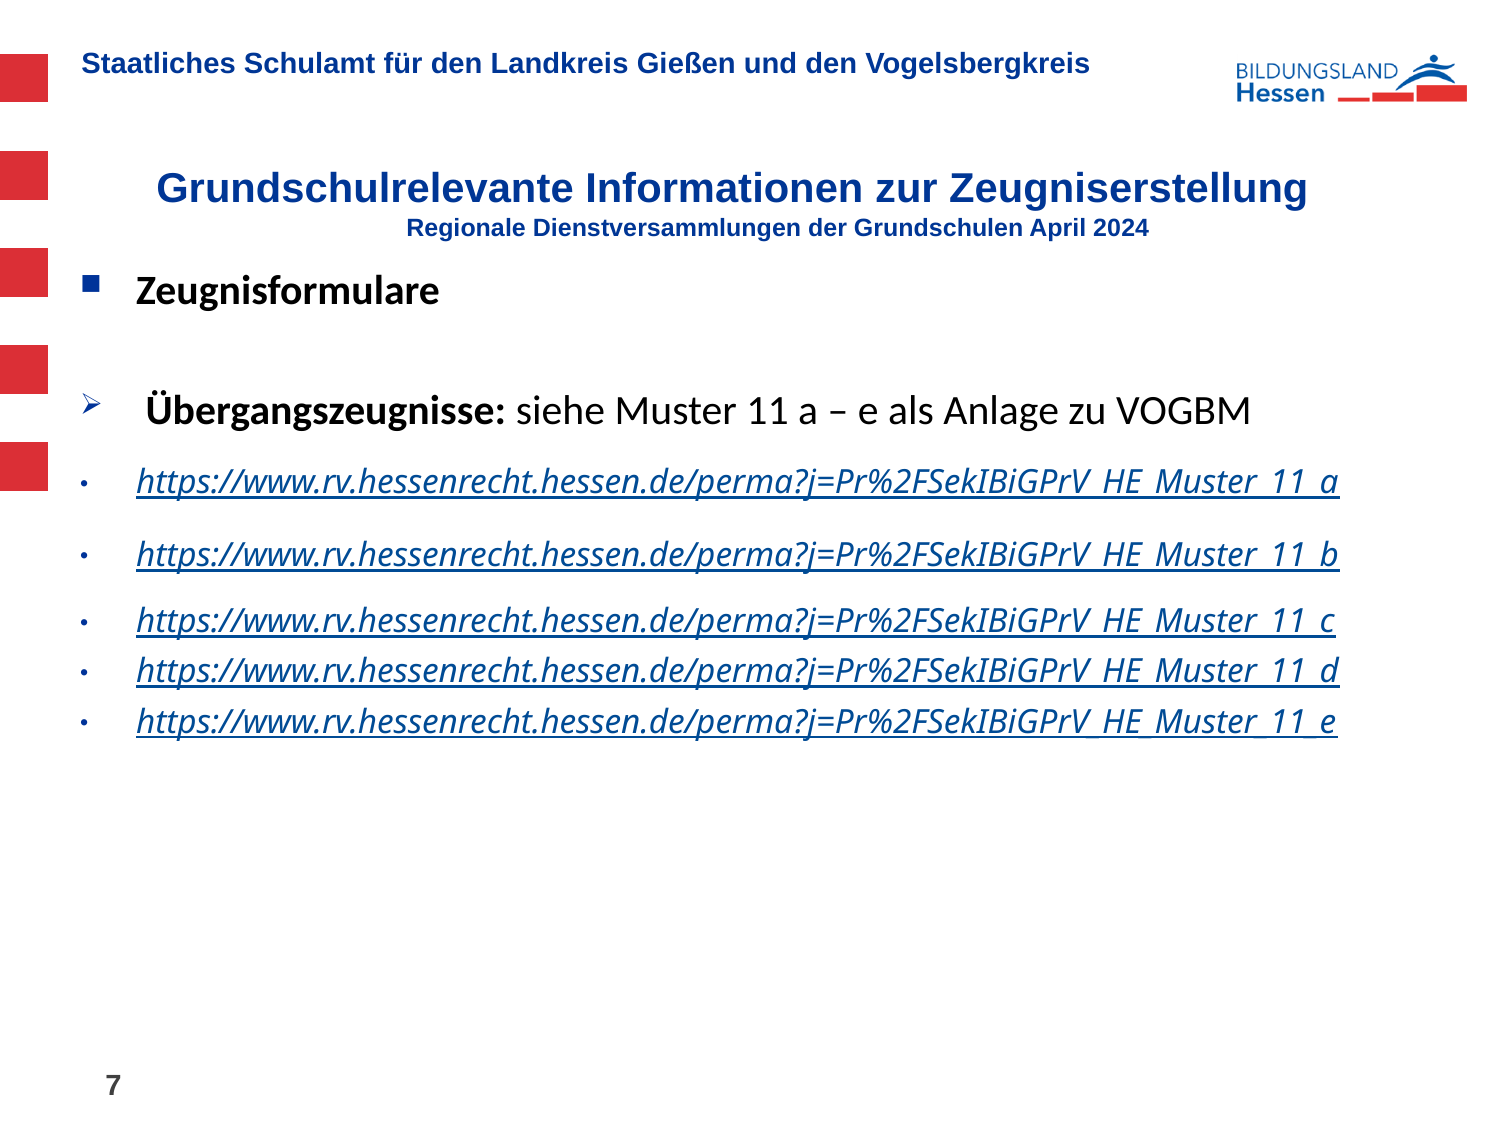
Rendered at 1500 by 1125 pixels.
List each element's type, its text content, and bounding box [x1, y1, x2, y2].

title Grundschulrelevante Informationen zur Zeugniserstellung Regionale Dienstversammlungen der Grundschulen April 2024 [86, 109, 1471, 272]
slide_number 7 [90, 1058, 207, 1108]
picture [1237, 54, 1467, 102]
list Zeugnisformulare Übergangszeugnisse: siehe Muster 11 a – e als Anlage zu VOGBM https://www.rv.hessenrecht.hessen.de/perma?j=Pr%2FSekIBiGPrV_HE_Muster_11_a https://www.rv.hessenrecht.hessen.de/perma?j=Pr%2FSekIBiGPrV_HE_Muster_11_b https://www.rv.hessenrecht.hessen.de/perma?j=Pr%2FSekIBiGPrV_HE_Muster_11_c https://www.rv.hessenrecht.hessen.de/perma?j=Pr%2FSekIBiGPrV_HE_Muster_11_d https://www.rv.hessenrecht.hessen.de/perma?j=Pr%2FSekIBiGPrV_HE_Muster_11_e [64, 255, 1445, 965]
